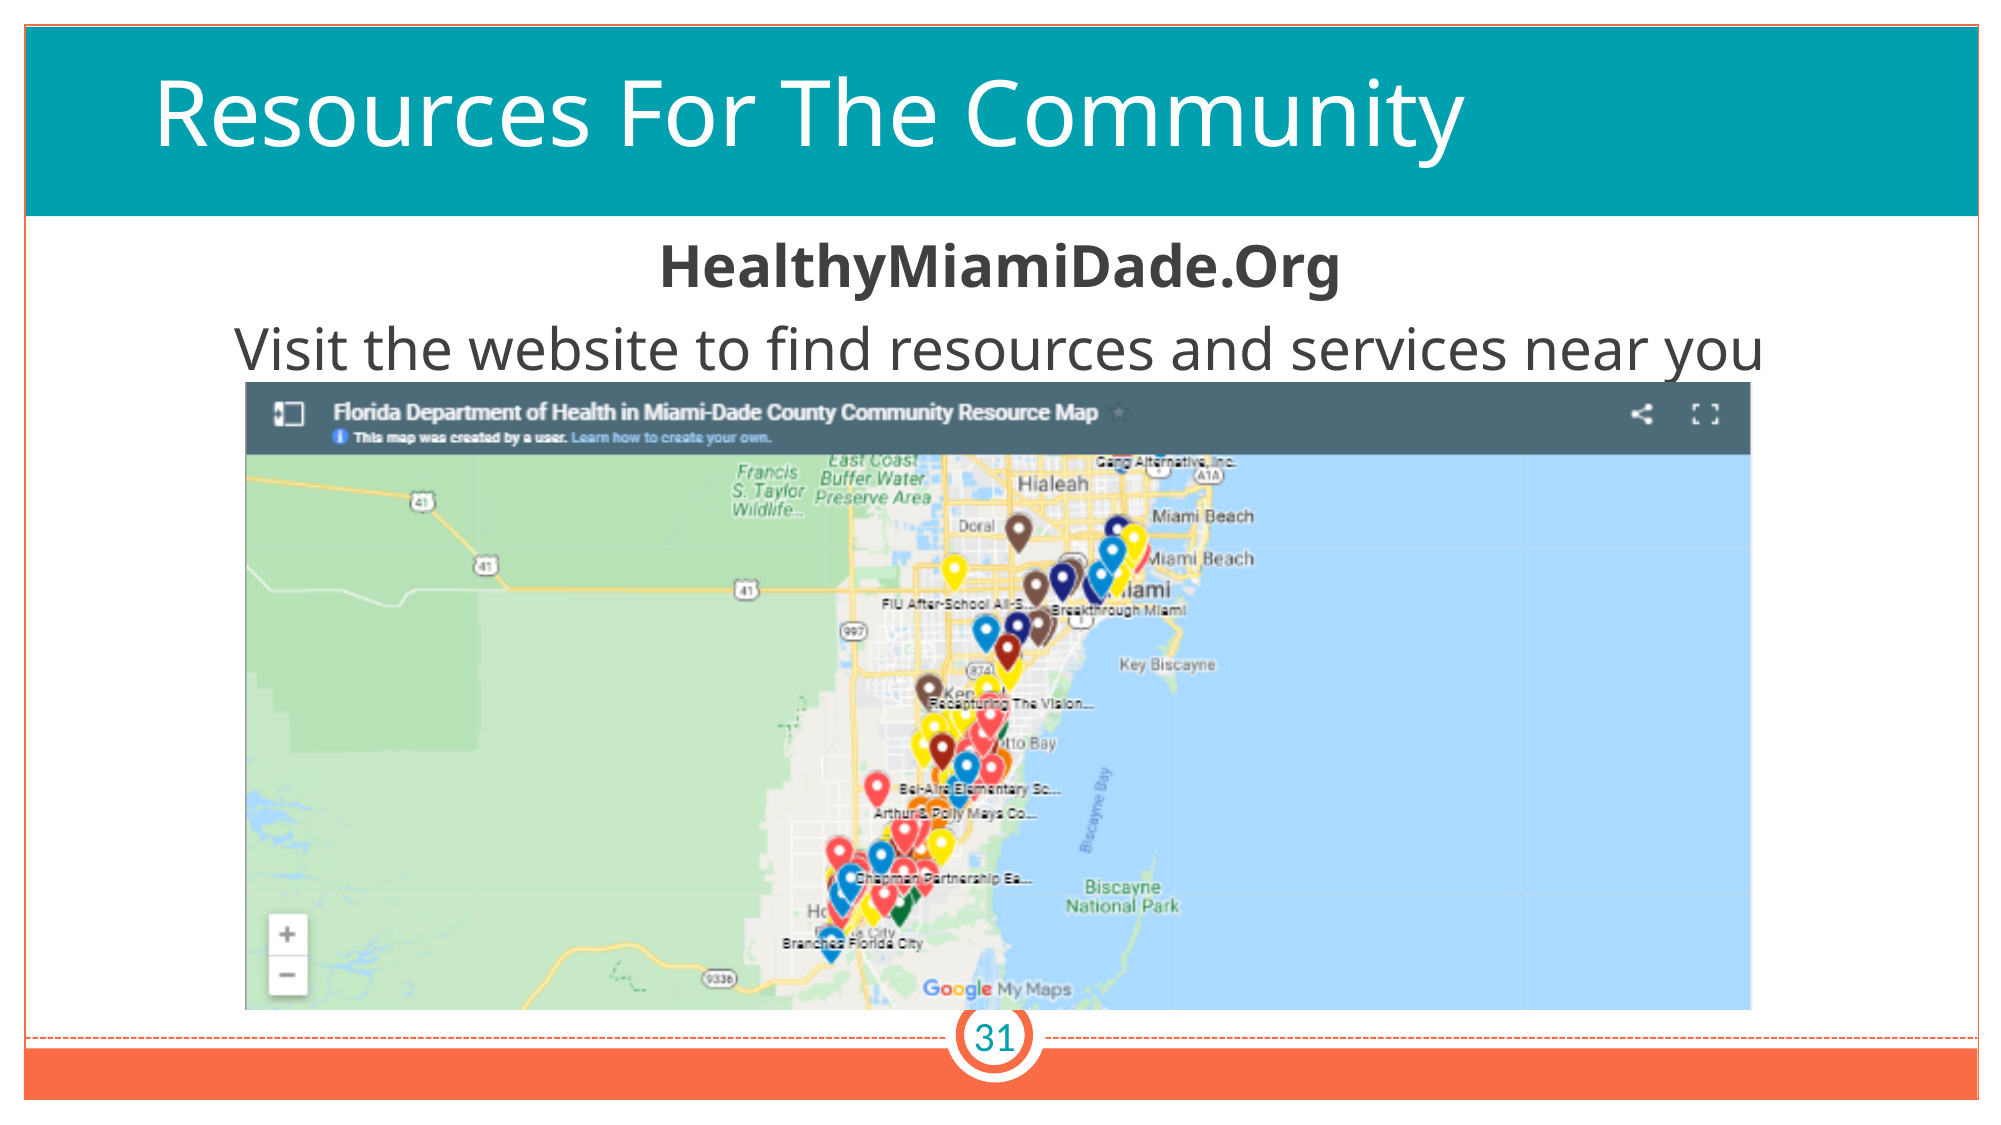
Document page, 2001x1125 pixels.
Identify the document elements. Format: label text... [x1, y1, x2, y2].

list HealthyMiamiDade.Org Visit the website to find resources and services near you [70, 229, 1930, 367]
picture [245, 382, 1755, 1010]
title Resources For The Community [137, 59, 1863, 229]
